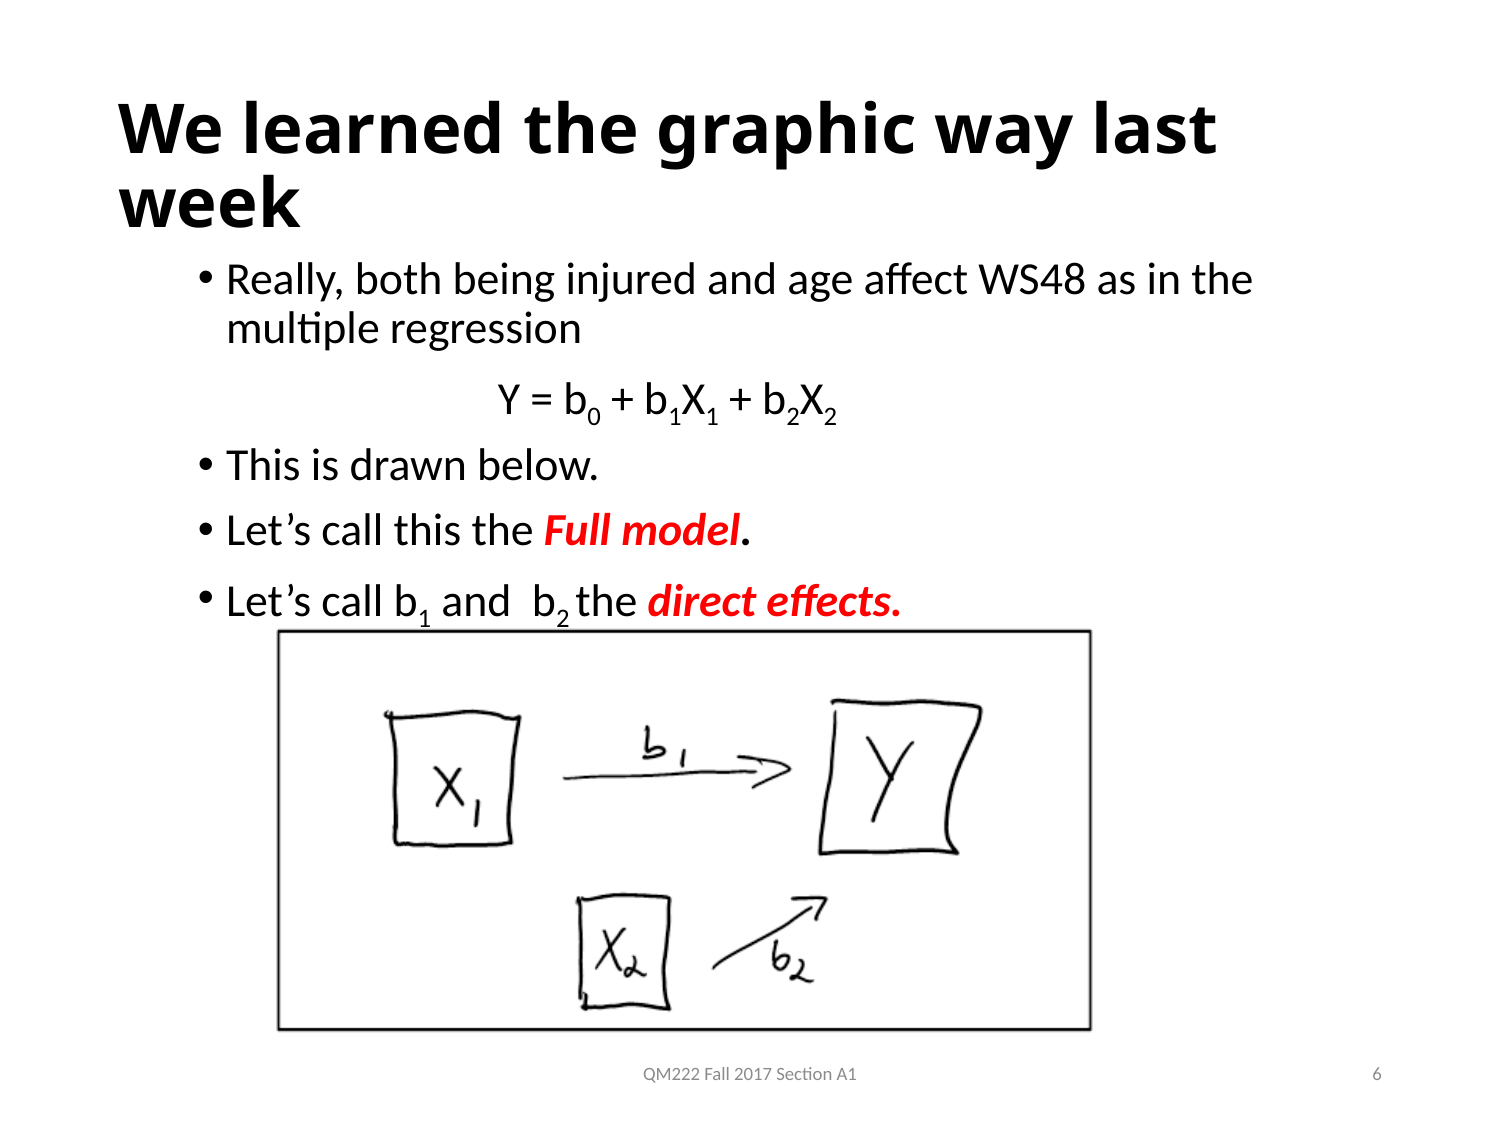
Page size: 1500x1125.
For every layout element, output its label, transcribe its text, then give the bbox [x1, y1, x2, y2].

footer QM222 Fall 2017 Section A1 [496, 1042, 1004, 1103]
title We learned the graphic way last week [103, 59, 1397, 278]
list Really, both being injured and age affect WS48 as in the multiple regression Y = b0 + b1X1 + b2X2 This is drawn below. Let’s call this the Full model. Let’s call b1 and b2 the direct effects. [182, 247, 1432, 1028]
picture [275, 627, 1096, 1036]
slide_number 6 [1059, 1042, 1397, 1103]
